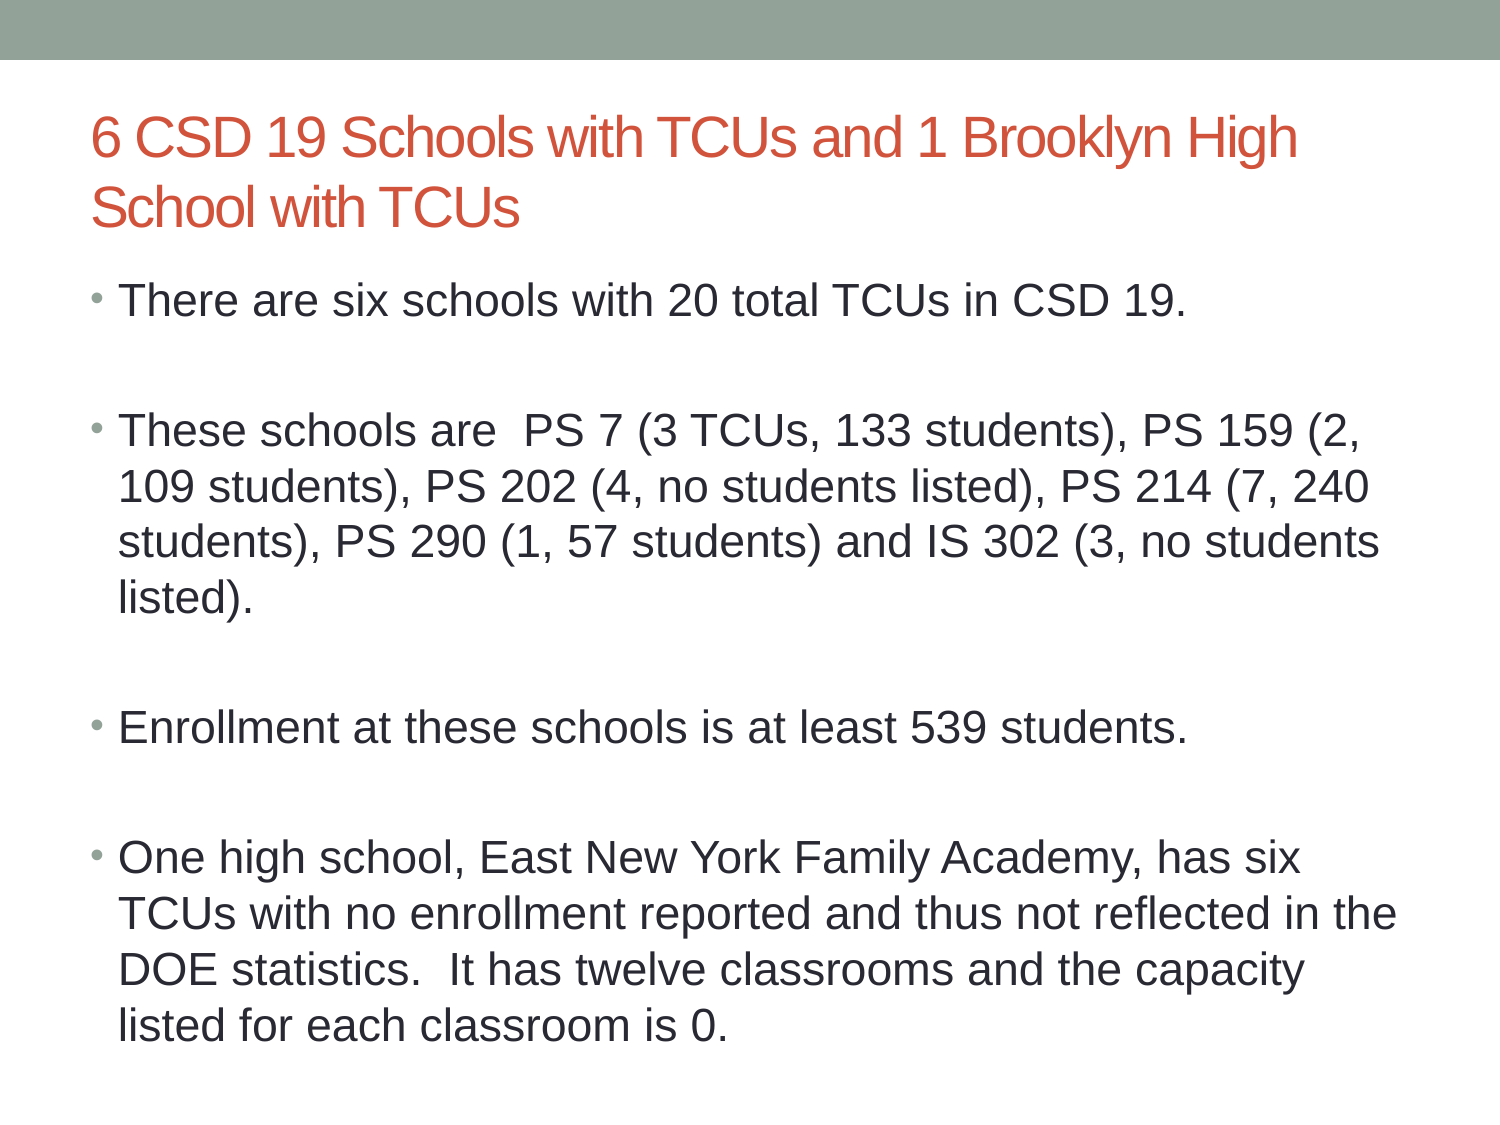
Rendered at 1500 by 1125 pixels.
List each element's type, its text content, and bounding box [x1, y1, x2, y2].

title 6 CSD 19 Schools with TCUs and 1 Brooklyn High School with TCUs [75, 87, 1425, 250]
list There are six schools with 20 total TCUs in CSD 19. These schools are PS 7 (3 TCUs, 133 students), PS 159 (2, 109 students), PS 202 (4, no students listed), PS 214 (7, 240 students), PS 290 (1, 57 students) and IS 302 (3, no students listed). Enrollment at these schools is at least 539 students. One high school, East New York Family Academy, has six TCUs with no enrollment reported and thus not reflected in the DOE statistics. It has twelve classrooms and the capacity listed for each classroom is 0. [75, 262, 1425, 1063]
